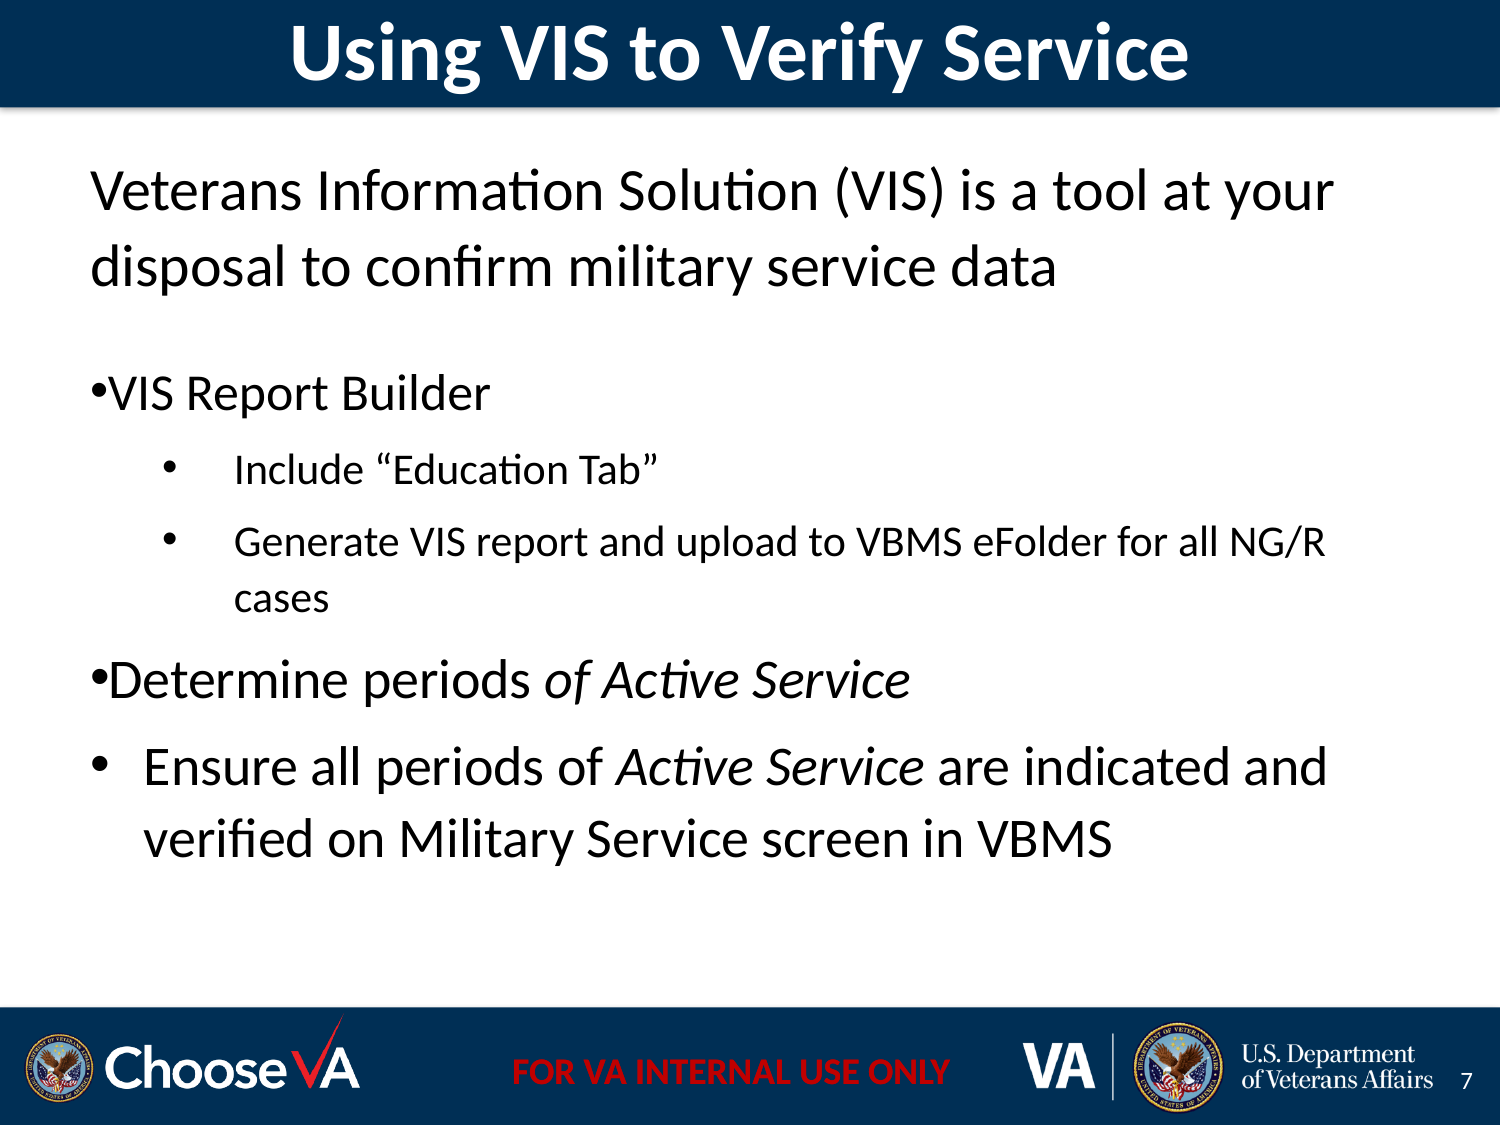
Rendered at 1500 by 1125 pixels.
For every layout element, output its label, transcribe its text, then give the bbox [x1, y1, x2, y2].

picture [1017, 1014, 1438, 1120]
slide_number 7 [1425, 1049, 1489, 1110]
title Using VIS to Verify Service [0, 0, 1500, 108]
picture [24, 1012, 360, 1103]
list Veterans Information Solution (VIS) is a tool at your disposal to confirm military service data VIS Report Builder Include “Education Tab” Generate VIS report and upload to VBMS eFolder for all NG/R cases Determine periods of Active Service Ensure all periods of Active Service are indicated and verified on Military Service screen in VBMS [75, 137, 1425, 880]
